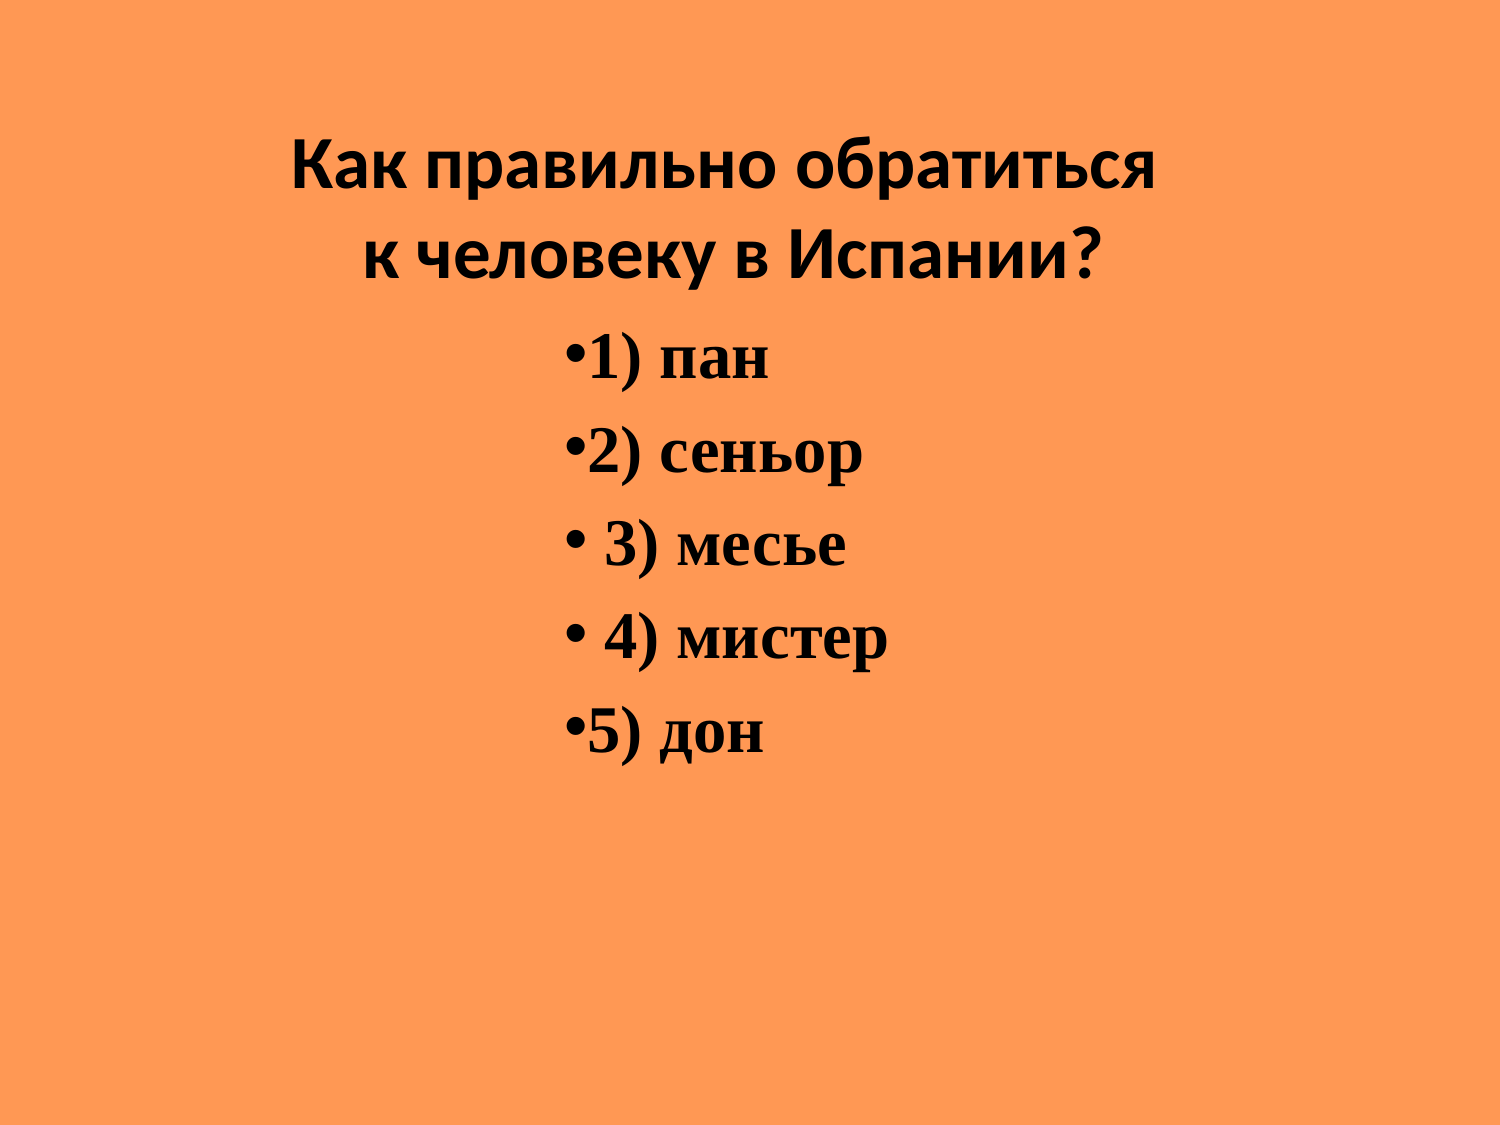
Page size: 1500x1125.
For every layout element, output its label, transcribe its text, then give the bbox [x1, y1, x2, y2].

title Как правильно обратиться к человеку в Испании? [58, 35, 1409, 282]
list 1) пан 2) сеньор 3) месье 4) мистер 5) дон [75, 304, 1425, 1005]
